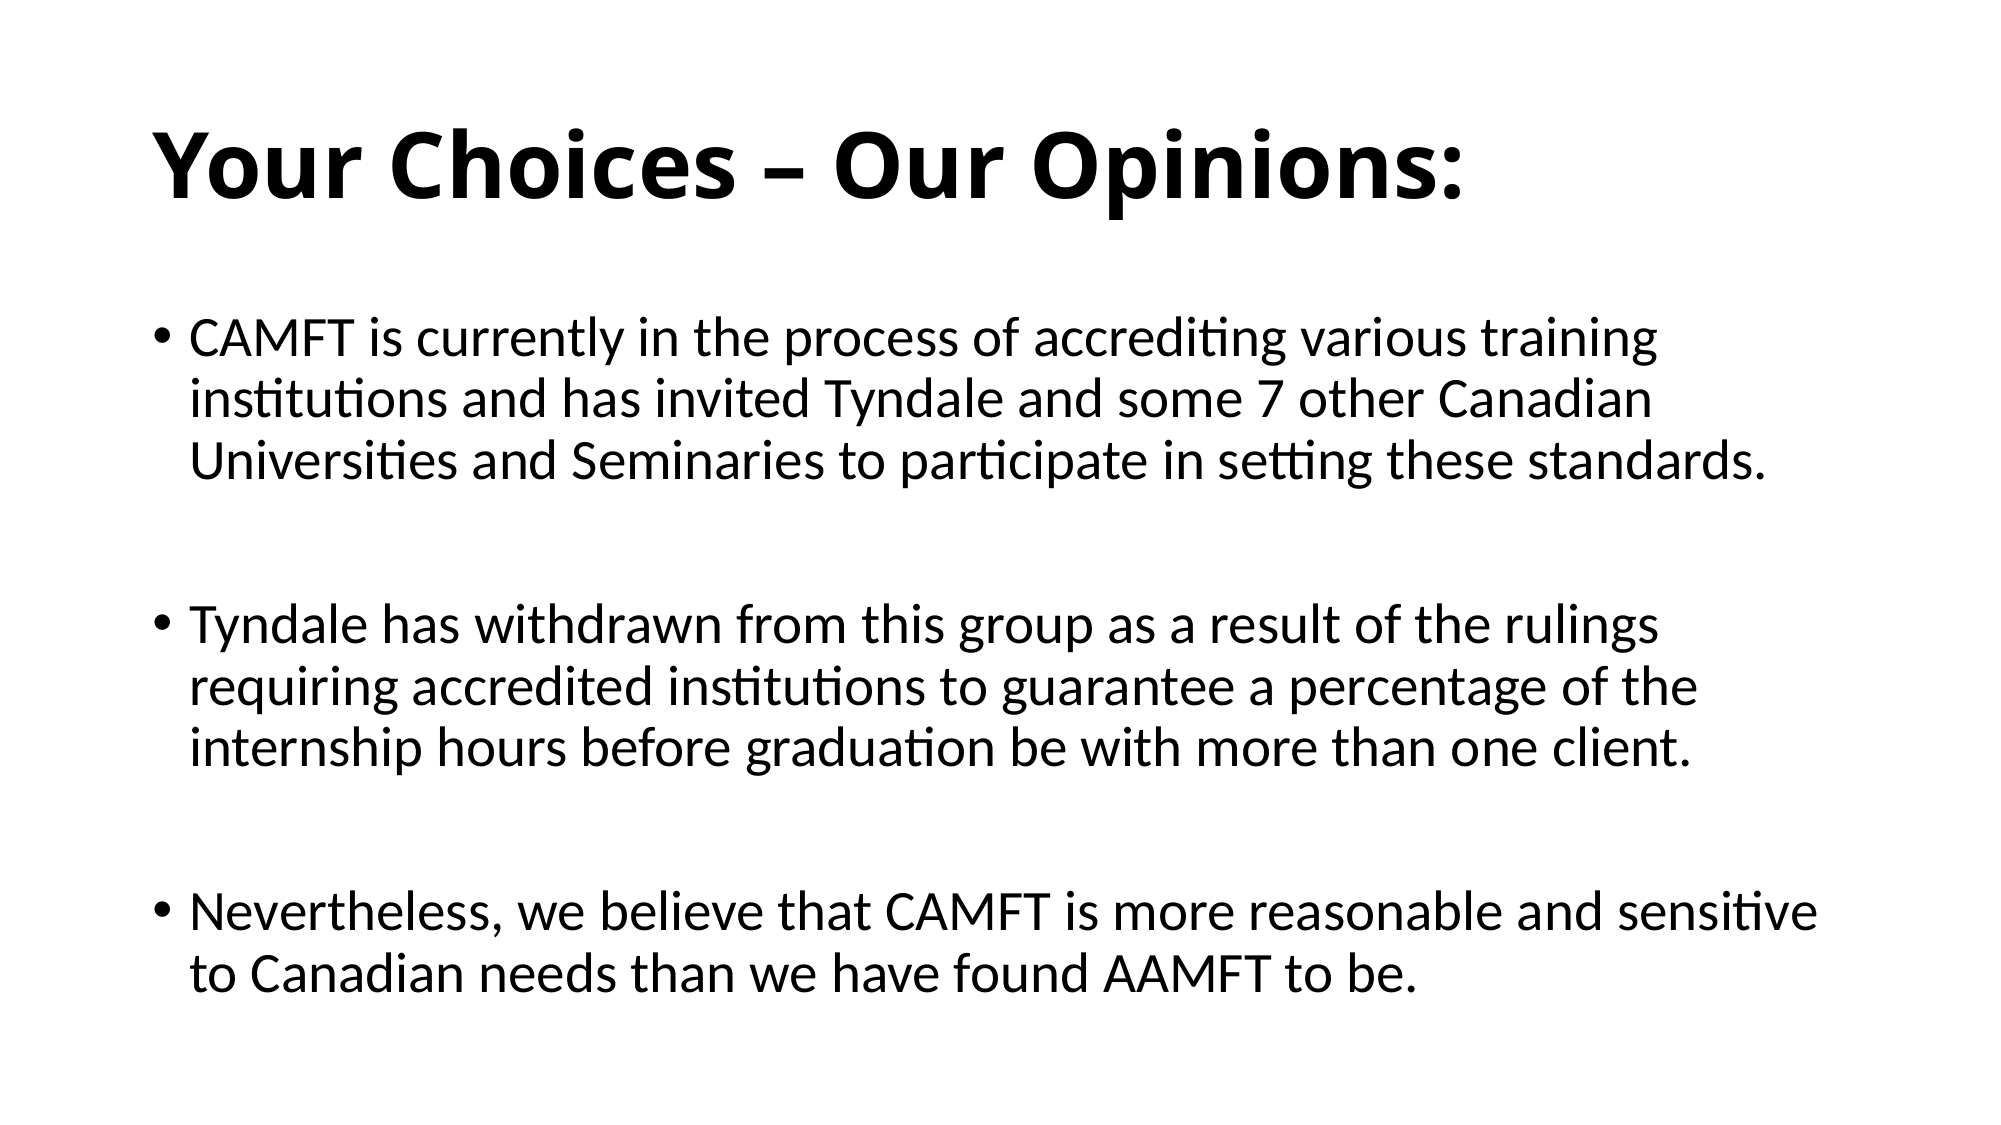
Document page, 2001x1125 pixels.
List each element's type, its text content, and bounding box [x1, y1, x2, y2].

list CAMFT is currently in the process of accrediting various training institutions and has invited Tyndale and some 7 other Canadian Universities and Seminaries to participate in setting these standards. Tyndale has withdrawn from this group as a result of the rulings requiring accredited institutions to guarantee a percentage of the internship hours before graduation be with more than one client. Nevertheless, we believe that CAMFT is more reasonable and sensitive to Canadian needs than we have found AAMFT to be. [137, 299, 1863, 1014]
title Your Choices – Our Opinions: [137, 59, 1863, 278]
